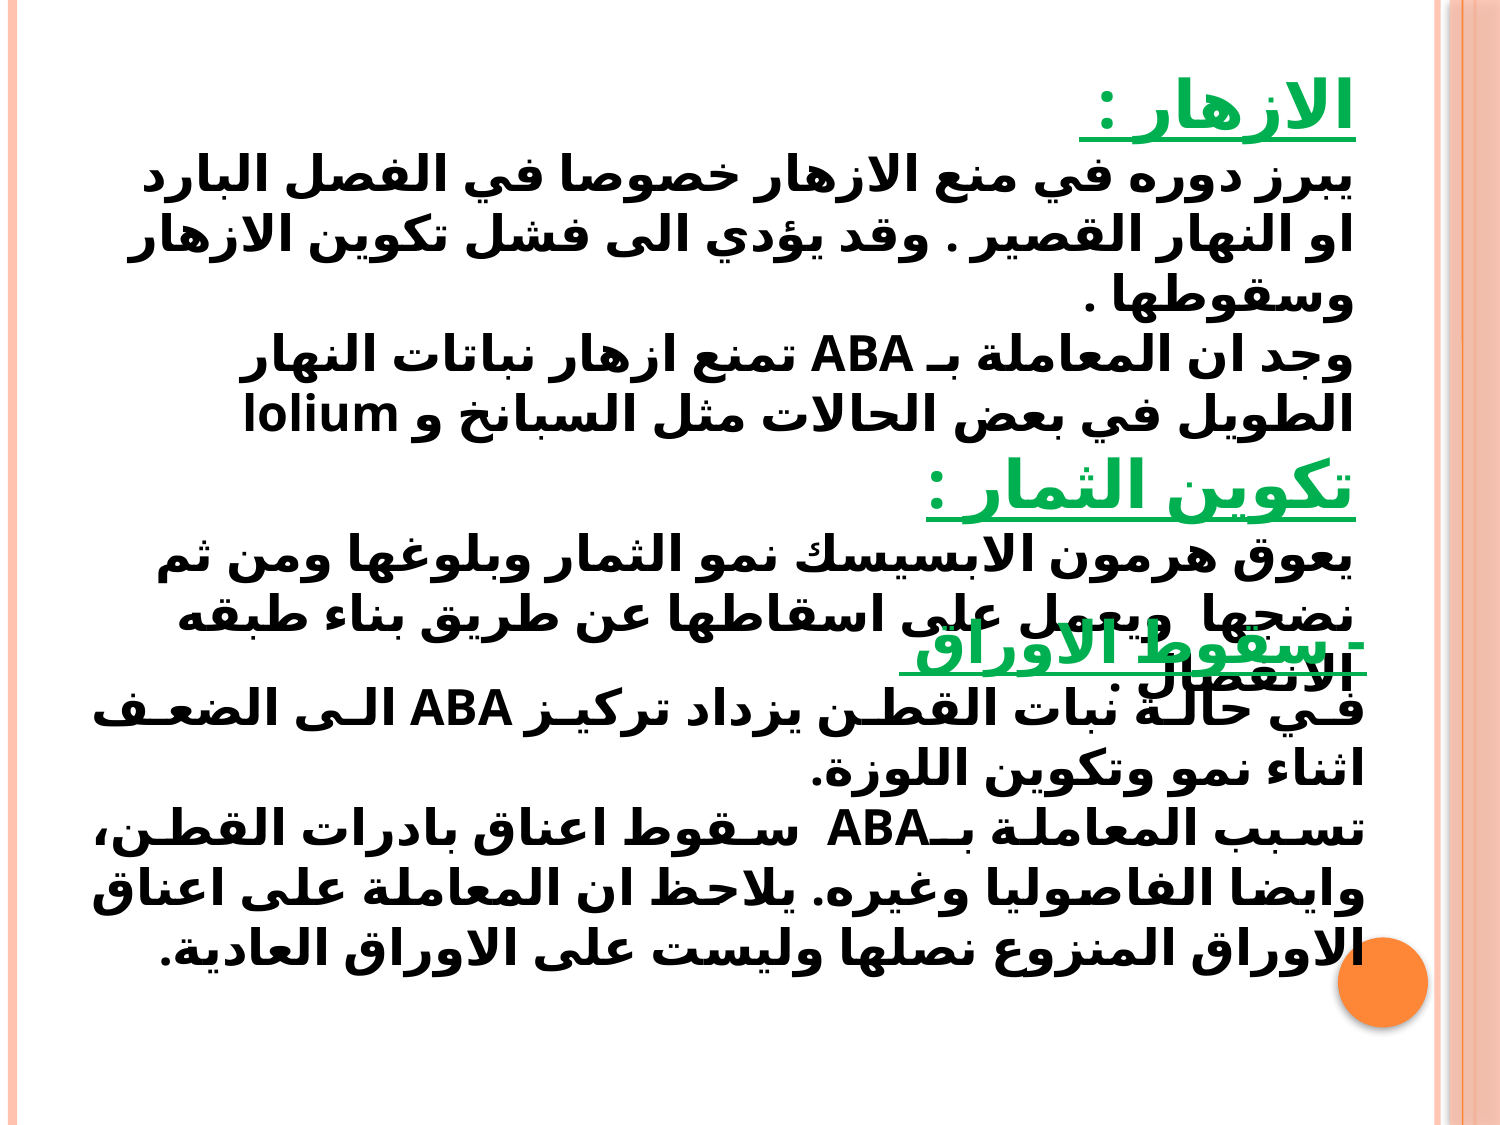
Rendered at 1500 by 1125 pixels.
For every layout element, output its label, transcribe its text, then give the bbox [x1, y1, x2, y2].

text_box - سقوط الاوراق في حالة نبات القطن يزداد تركيز ABA الى الضعف اثناء نمو وتكوين اللوزة. تسبب المعاملة بـABA سقوط اعناق بادرات القطن، وايضا الفاصوليا وغيره. يلاحظ ان المعاملة على اعناق الاوراق المنزوع نصلها وليست على الاوراق العادية. [76, 597, 1382, 1028]
text_box الازهار : يبرز دوره في منع الازهار خصوصا في الفصل البارد او النهار القصير . وقد يؤدي الى فشل تكوين الازهار وسقوطها . وجد ان المعاملة بـ ABA تمنع ازهار نباتات النهار الطويل في بعض الحالات مثل السبانخ و lolium تكوين الثمار : يعوق هرمون الابسيسك نمو الثمار وبلوغها ومن ثم نضجها ويعمل على اسقاطها عن طريق بناء طبقه الانفصال . [76, 54, 1371, 597]
